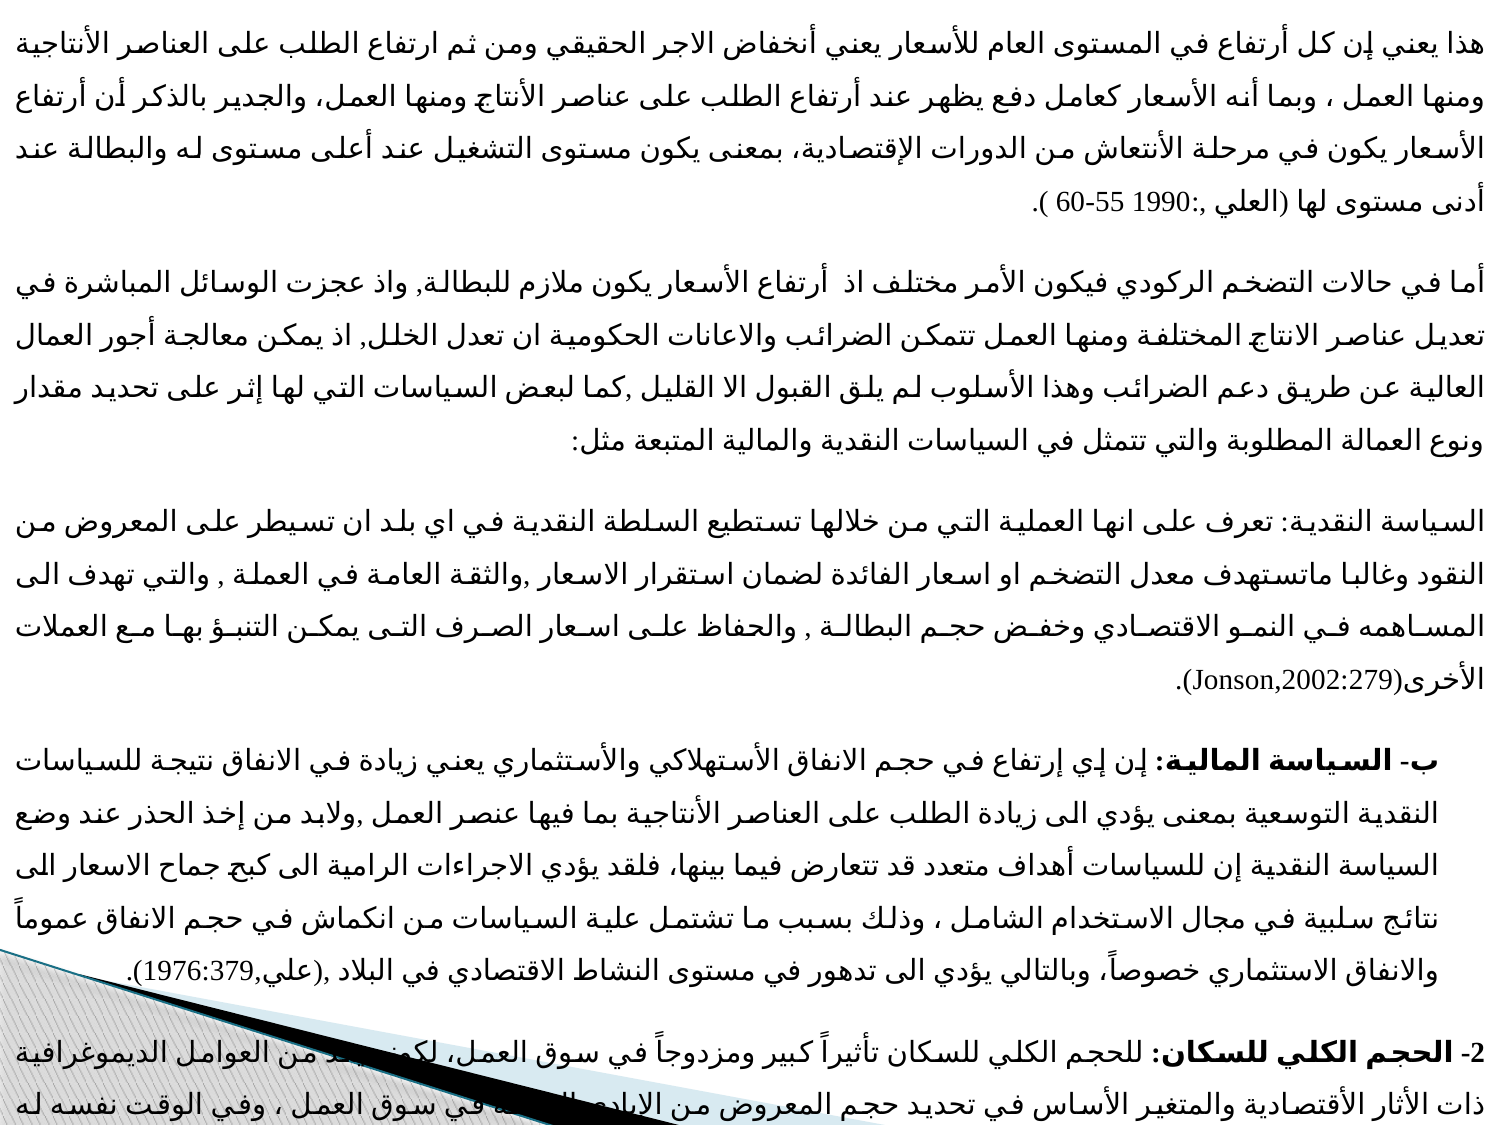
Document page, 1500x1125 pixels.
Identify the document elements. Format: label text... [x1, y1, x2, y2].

list هذا يعني إن كل أرتفاع في المستوى العام للأسعار يعني أنخفاض الاجر الحقيقي ومن ثم ارتفاع الطلب على العناصر الأنتاجية ومنها العمل ، وبما أنه الأسعار كعامل دفع يظهر عند أرتفاع الطلب على عناصر الأنتاج ومنها العمل، والجدير بالذكر أن أرتفاع الأسعار يكون في مرحلة الأنتعاش من الدورات الإقتصادية، بمعنى يكون مستوى التشغيل عند أعلى مستوى له والبطالة عند أدنى مستوى لها (العلي ,:1990 55-60 ). أما في حالات التضخم الركودي فيكون الأمر مختلف اذ أرتفاع الأسعار يكون ملازم للبطالة, واذ عجزت الوسائل المباشرة في تعديل عناصر الانتاج المختلفة ومنها العمل تتمكن الضرائب والاعانات الحكومية ان تعدل الخلل, اذ يمكن معالجة أجور العمال العالية عن طريق دعم الضرائب وهذا الأسلوب لم يلق القبول الا القليل ,كما لبعض السياسات التي لها إثر على تحديد مقدار ونوع العمالة المطلوبة والتي تتمثل في السياسات النقدية والمالية المتبعة مثل: السياسة النقدية: تعرف على انها العملية التي من خلالها تستطيع السلطة النقدية في اي بلد ان تسيطر على المعروض من النقود وغالبا ماتستهدف معدل التضخم او اسعار الفائدة لضمان استقرار الاسعار ,والثقة العامة في العملة , والتي تهدف الى المساهمه في النمو الاقتصادي وخفض حجم البطالة , والحفاظ على اسعار الصرف التى يمكن التنبؤ بها مع العملات الأخرى(Jonson,2002:279). ب- السياسة المالية: إن إي إرتفاع في حجم الانفاق الأستهلاكي والأستثماري يعني زيادة في الانفاق نتيجة للسياسات النقدية التوسعية بمعنى يؤدي الى زيادة الطلب على العناصر الأنتاجية بما فيها عنصر العمل ,ولابد من إخذ الحذر عند وضع السياسة النقدية إن للسياسات أهداف متعدد قد تتعارض فيما بينها، فلقد يؤدي الاجراءات الرامية الى كبح جماح الاسعار الى نتائج سلبية في مجال الاستخدام الشامل ، وذلك بسبب ما تشتمل علية السياسات من انكماش في حجم الانفاق عموماً والانفاق الاستثماري خصوصاً، وبالتالي يؤدي الى تدهور في مستوى النشاط الاقتصادي في البلاد ,(علي,1976:379). 2- الحجم الكلي للسكان: للحجم الكلي للسكان تأثيراً كبير ومزدوجاً في سوق العمل، لكونه يعد من العوامل الديموغرافية ذات الأثار الأقتصادية والمتغير الأساس في تحديد حجم المعروض من الإيادي العاملة في سوق العمل ، وفي الوقت نفسه له دور بالغ الأهمية في التأثير على جانب الطلب على العمل في أسواق العمل، وينوه ريكاردو الى وجود مثل هذة العلاقة بين الحجم الكلي للسكان والطلب على العمل، يشير بأن الطلب على العمل هو الذي يحدد كمية المعروض منه ، بينما النظرية الأقتصادية الحديثة توضح إهمية السكان في إرتفاع الطلب على العمل فتتوجه من خاصية الطلب على العمل نفسه كونة طلب مشتق من الطلب على السلع والخدمات وإرتفاع السكان هذه تعني زيادة في حجم الطلب الكلي الفعال أي يترتب عليها زيادة في حجم الطلب على السلع والخدمات الأستهلاكية ومن ثم زيادة الطلب على عوامل الأنتاج بما فيها عنصر العمل ,(فليح , (53:1990. 3- الطلب الكلي الفعال: يضطر المنتجون الى زيادة إنتاجهم كلما زاد الطلب على السلع والخدمات, وهذا يتطلب توظيف عوامل أنتاج ومنها العمل فهذا يؤدي الى زيادة الأنتاج، وبالتالي فأن إرتفاع الطلب الكلي على السلع والخدمات من قبل المستهلكين والمستثمرين والدولة والعالم الخارجي يعني صافي الصادرات بعد طرح الأستيرادات يؤدي الى إرتفاع طلب المنتجين على العمل. 4- دالة الانتاج: نعني بدالة الأنتاج هي العلاقة بين عوامل الأنتاج اللازمة لأنتاج وحدة واحدة من السلعة أو الخدمة والعمل يعد إحد هذه العوامل, فأذا تم تحديد حجم الأنتاج أستناداً الى حجم الطلب الفعال سواء كان ذلك على مستوى المنشأة أو الأقتصاد القومي فيتم تحديد حجم العمالة اللازمة لأنتاج السلع والخدمات. 5- الدخل: للدخل تأثيربالغ الإهمية ومضاعف على طلب العمل، لو نفترض للدخل من وجهة نظر الحسابات الوطنية بأنه مجموع الانفاق الاستهلاكي والاستثماري، نجد إهمية الدخل عاملاً مؤثراً وأيجابياً في الطلب على العمل، فمن جانب إرتفاع الانفاق الاستهلاكي يعني إرتفاع الطلب على السلع والخدمات، وبما إن الطلب على العمل مشتق من الطلب على السلع والخدمات ، يعني هذا زيادة المنتجين لطلبهم على عناصر الانتاج بما فيها عنصر العمل، ومن جانب أخرأن أي زيادة في الانفاق الاستثماري يؤدي الى زيادة الطلب على عناصر الانتاج بما فيها عنصر العمل (الحسن,(91:1982. [0, 0, 1500, 1125]
